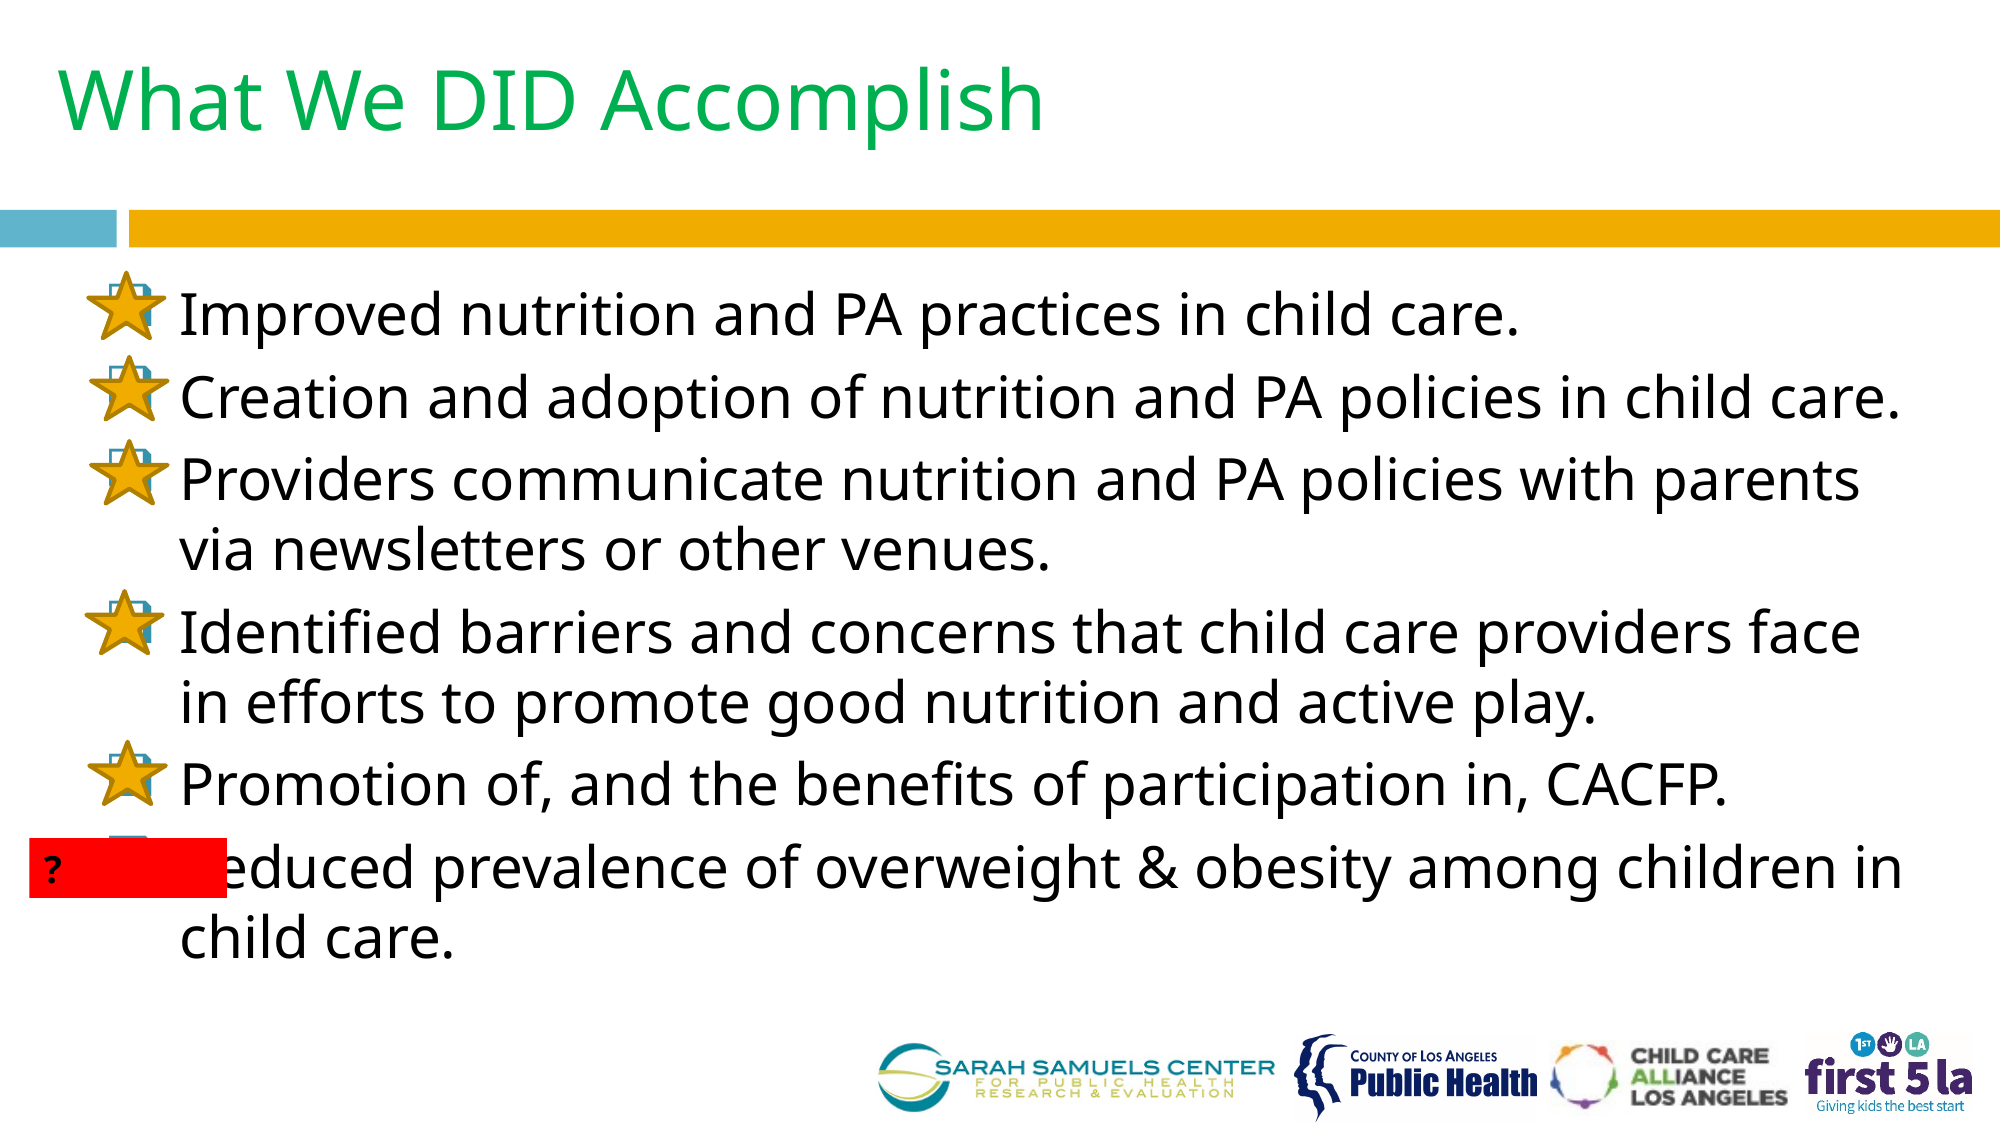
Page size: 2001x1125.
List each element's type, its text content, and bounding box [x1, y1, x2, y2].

picture [1294, 1034, 1537, 1122]
picture [1856, 1038, 1871, 1050]
text_box [86, 270, 167, 340]
picture [870, 1037, 1279, 1118]
list Improved nutrition and PA practices in child care. Creation and adoption of nutrition and PA policies in child care. Providers communicate nutrition and PA policies with parents via newsletters or other venues. Identified barriers and concerns that child care providers face in efforts to promote good nutrition and active play. Promotion of, and the benefits of participation in, CACFP. Reduced prevalence of overweight & obesity among children in child care. [89, 262, 1942, 1025]
text_box ? [29, 838, 227, 898]
picture [1549, 1040, 1793, 1116]
text_box [89, 438, 170, 506]
picture [1805, 1032, 1972, 1114]
text_box [87, 739, 168, 806]
title What We DID Accomplish [42, 15, 1826, 179]
text_box [84, 588, 165, 656]
text_box [89, 354, 170, 422]
